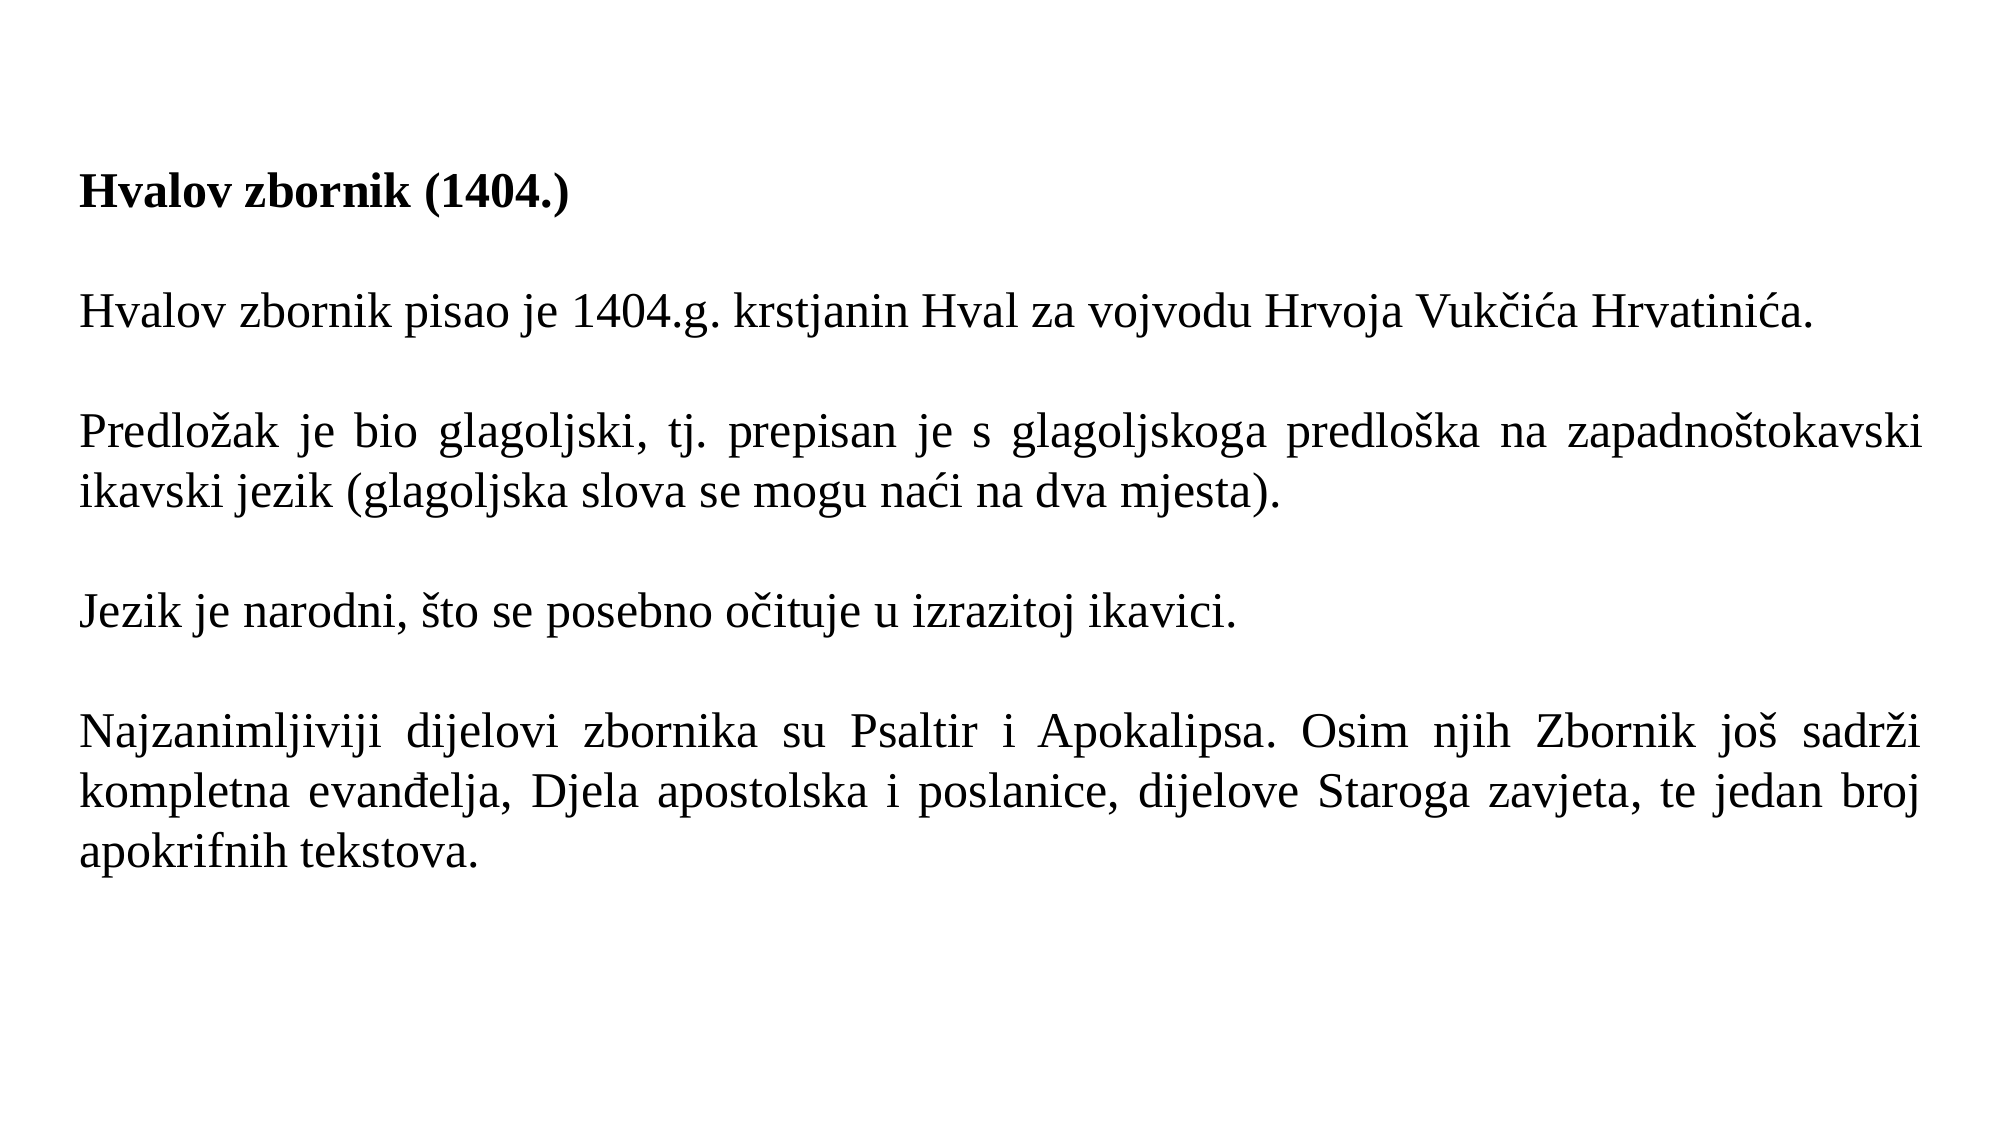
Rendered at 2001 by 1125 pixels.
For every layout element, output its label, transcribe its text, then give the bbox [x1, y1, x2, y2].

text_box Hvalov zbornik (1404.) Hvalov zbornik pisao je 1404.g. krstjanin Hval za vojvodu Hrvoja Vukčića Hrvatinića. Predložak je bio glagoljski, tj. prepisan je s glagoljskoga predloška na zapadnoštokavski ikavski jezik (glagoljska slova se mogu naći na dva mjesta). Jezik je narodni, što se posebno očituje u izrazitoj ikavici. Najzanimljiviji dijelovi zbornika su Psaltir i Apokalipsa. Osim njih Zbornik još sadrži kompletna evanđelja, Djela apostolska i poslanice, dijelove Staroga zavjeta, te jedan broj apokrifnih tekstova. [64, 149, 1939, 885]
